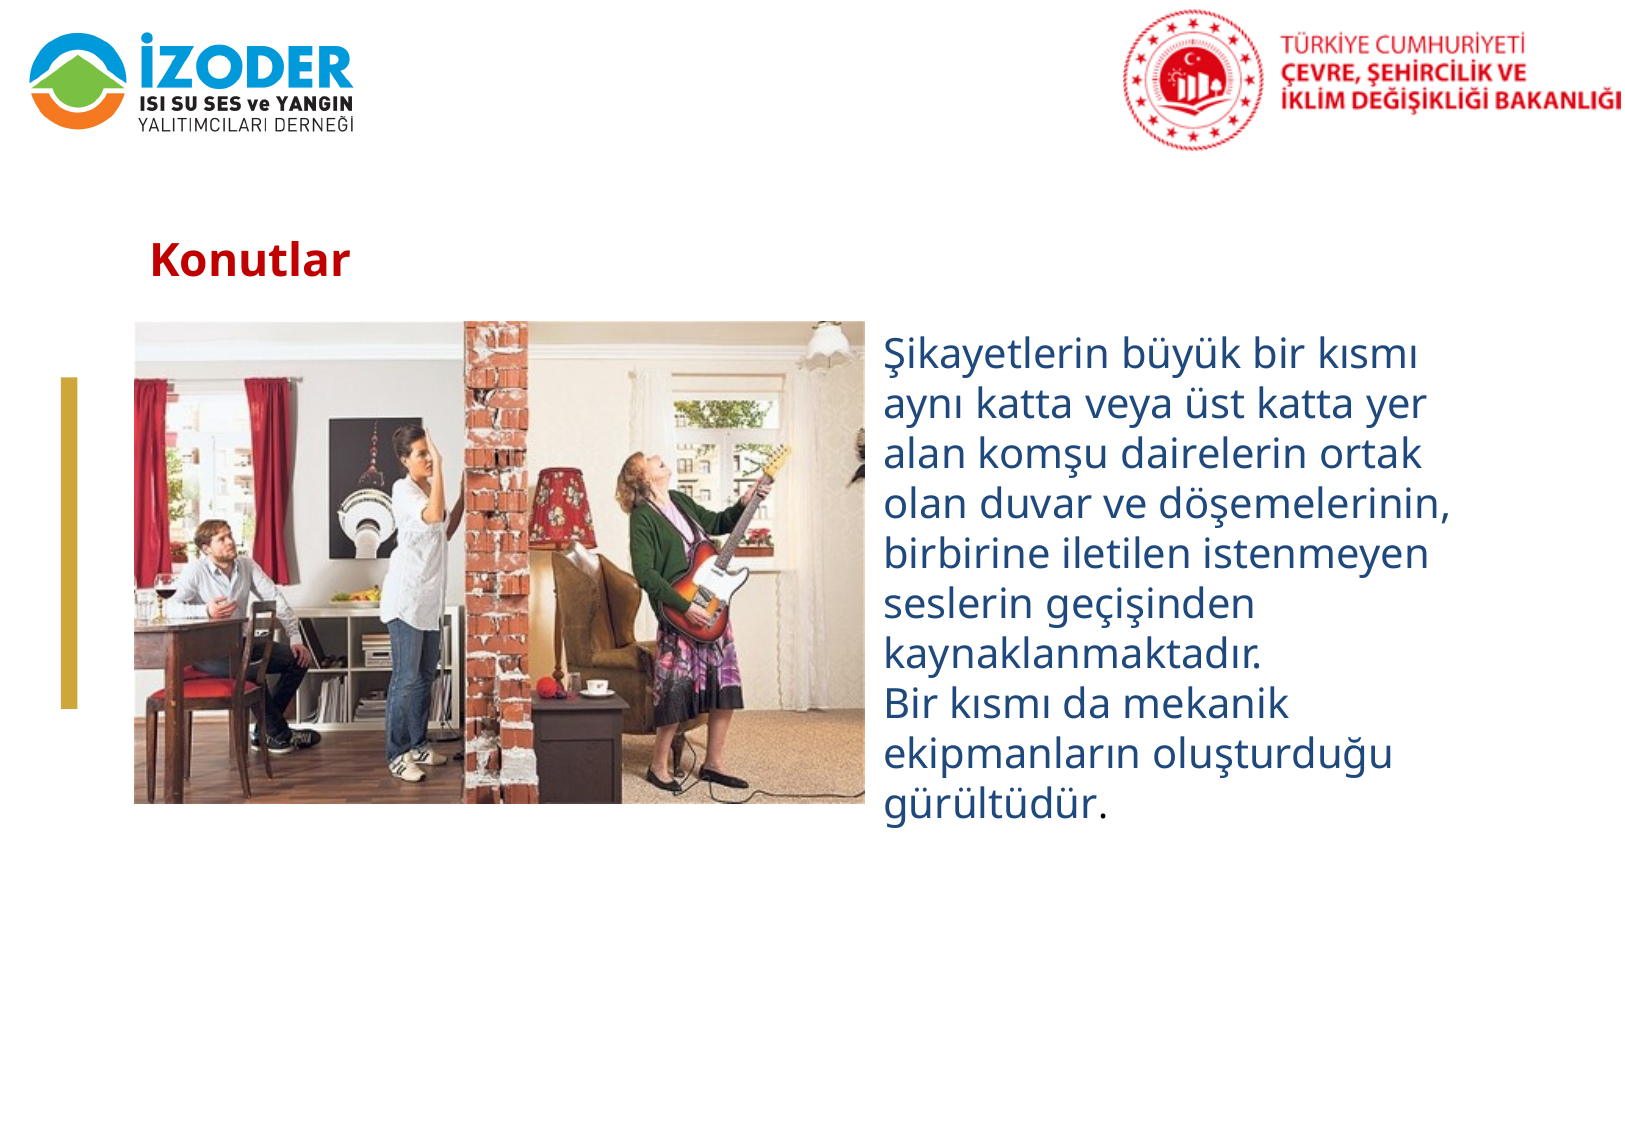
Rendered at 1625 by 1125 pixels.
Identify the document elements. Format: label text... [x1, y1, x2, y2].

picture [0, 2, 395, 155]
text_box Şikayetlerin büyük bir kısmı aynı katta veya üst katta yer alan komşu dairelerin ortak olan duvar ve döşemelerinin, birbirine iletilen istenmeyen seslerin geçişinden kaynaklanmaktadır. Bir kısmı da mekanik ekipmanların oluşturduğu gürültüdür. [868, 319, 1510, 835]
picture [1123, 2, 1621, 159]
text_box [60, 377, 78, 709]
text_box Konutlar [134, 222, 1303, 293]
picture [134, 320, 865, 805]
